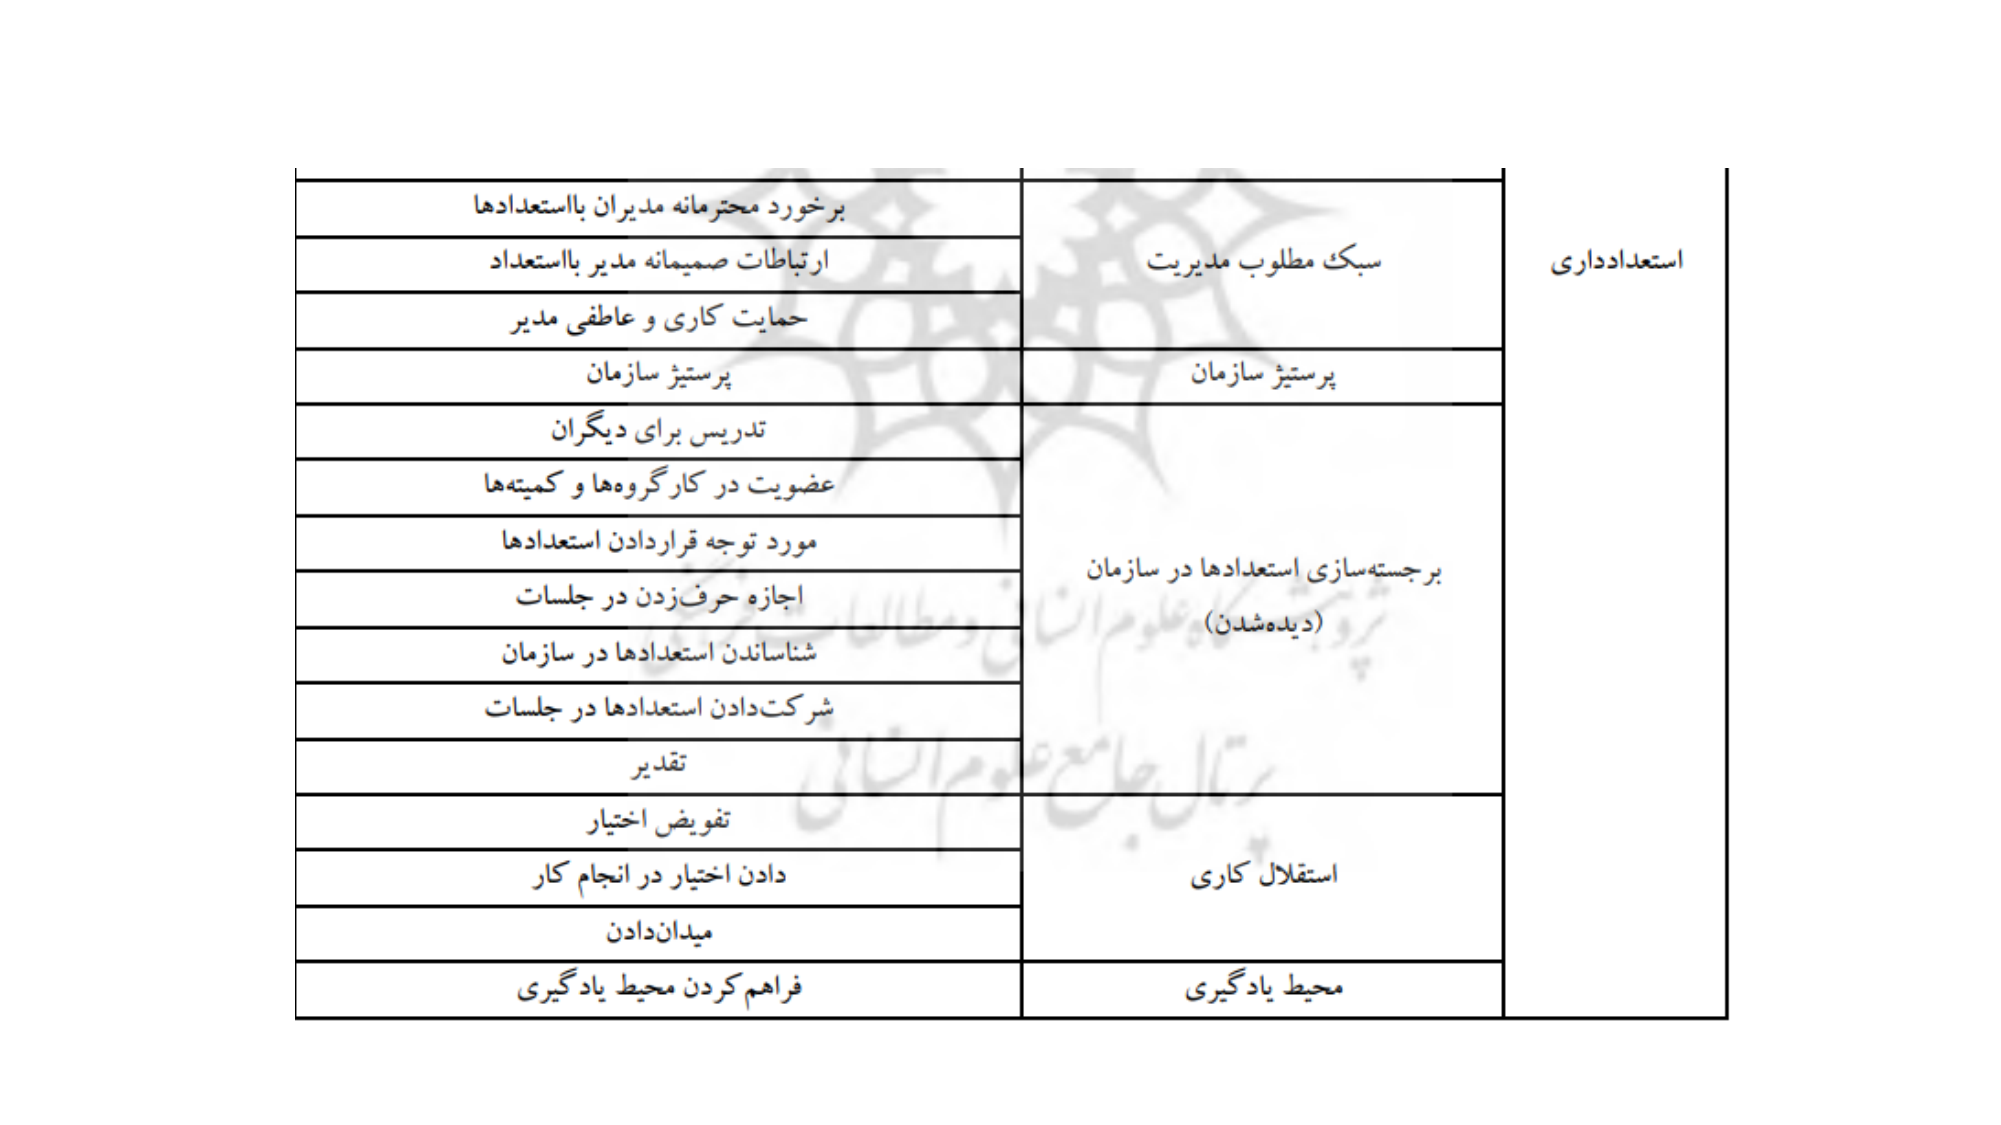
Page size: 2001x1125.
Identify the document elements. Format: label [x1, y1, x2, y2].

list [295, 168, 1775, 1026]
